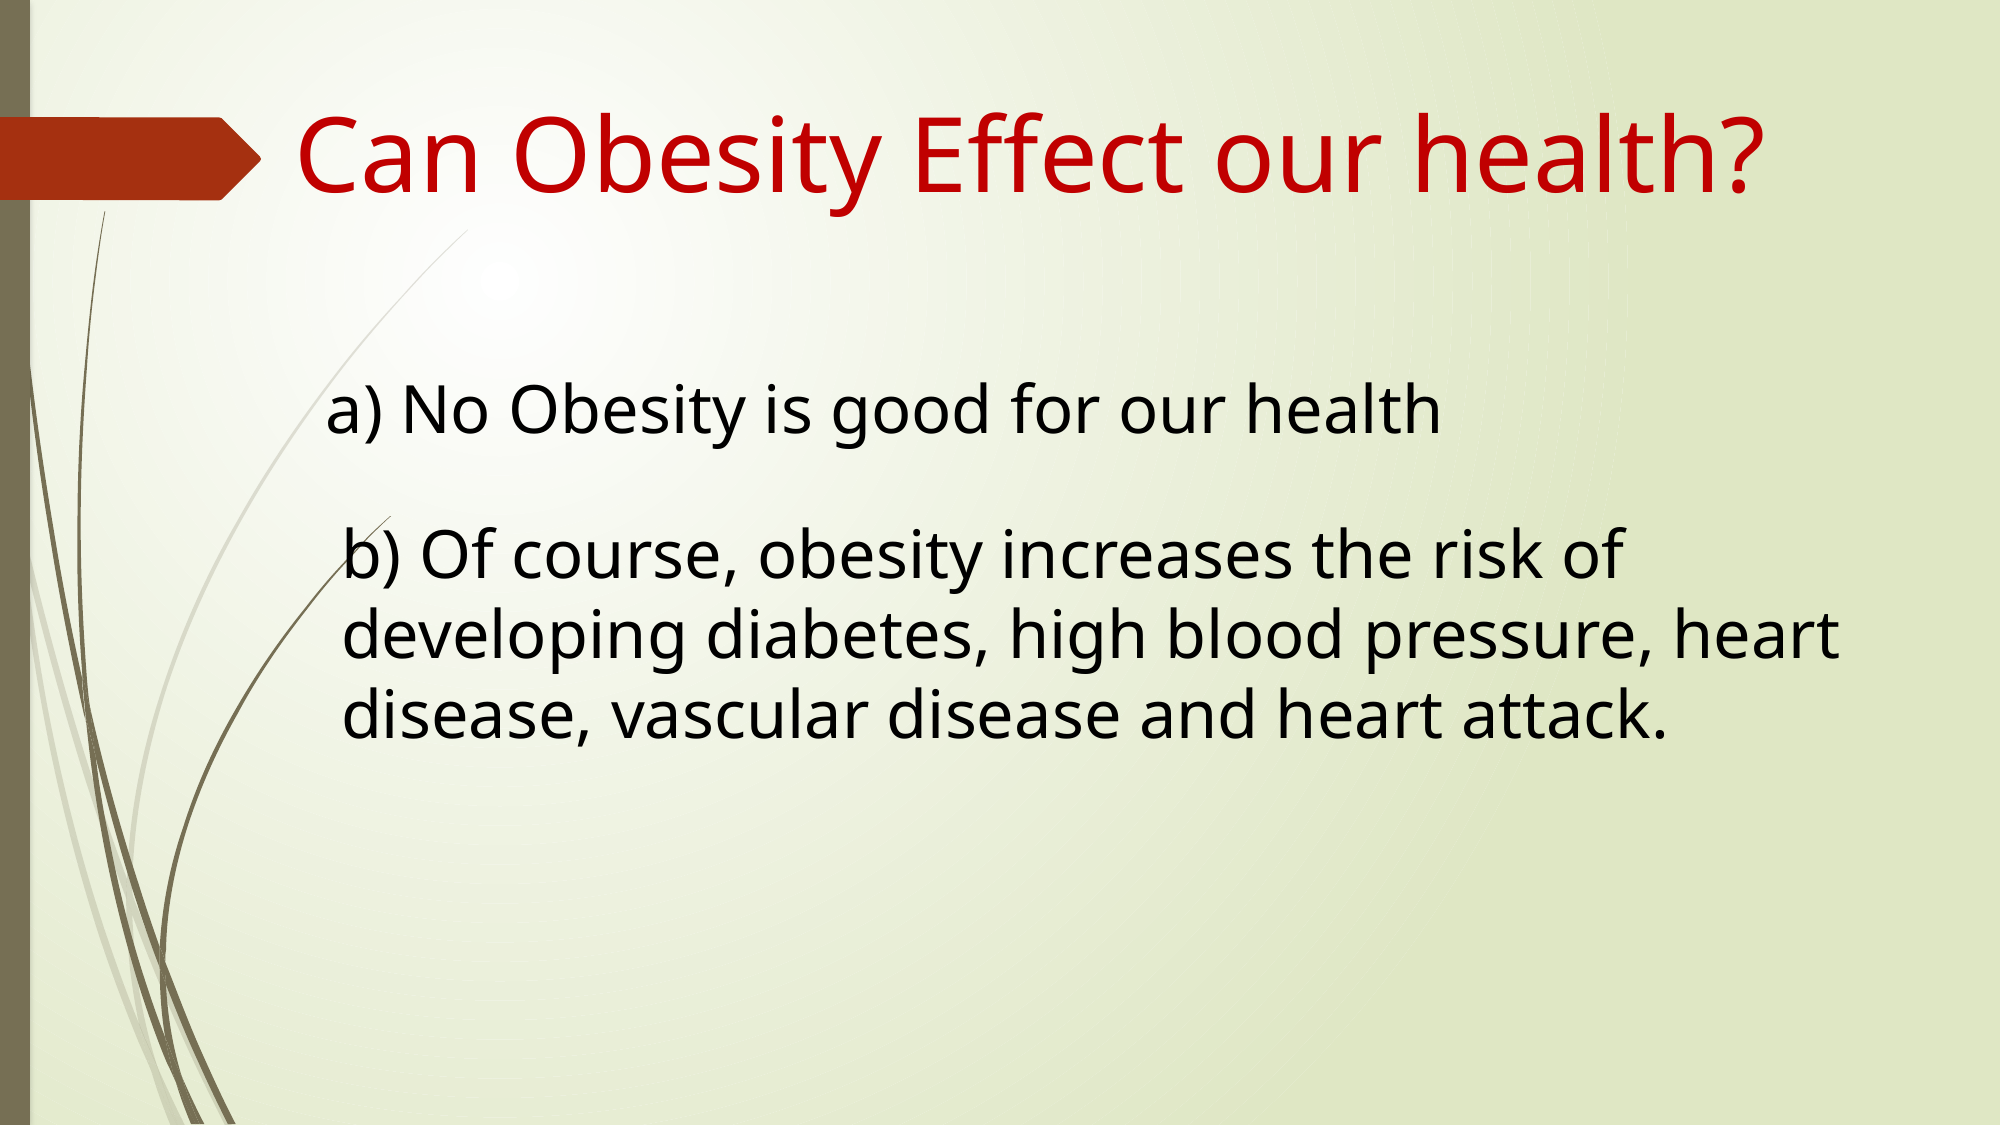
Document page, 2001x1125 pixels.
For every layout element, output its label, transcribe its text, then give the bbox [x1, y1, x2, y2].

text_box Can Obesity Effect our health? [247, 60, 2000, 226]
text_box b) Of course, obesity increases the risk of developing diabetes, high blood pressure, heart disease, vascular disease and heart attack. [326, 504, 2000, 919]
text_box a) No Obesity is good for our health [310, 359, 1530, 455]
